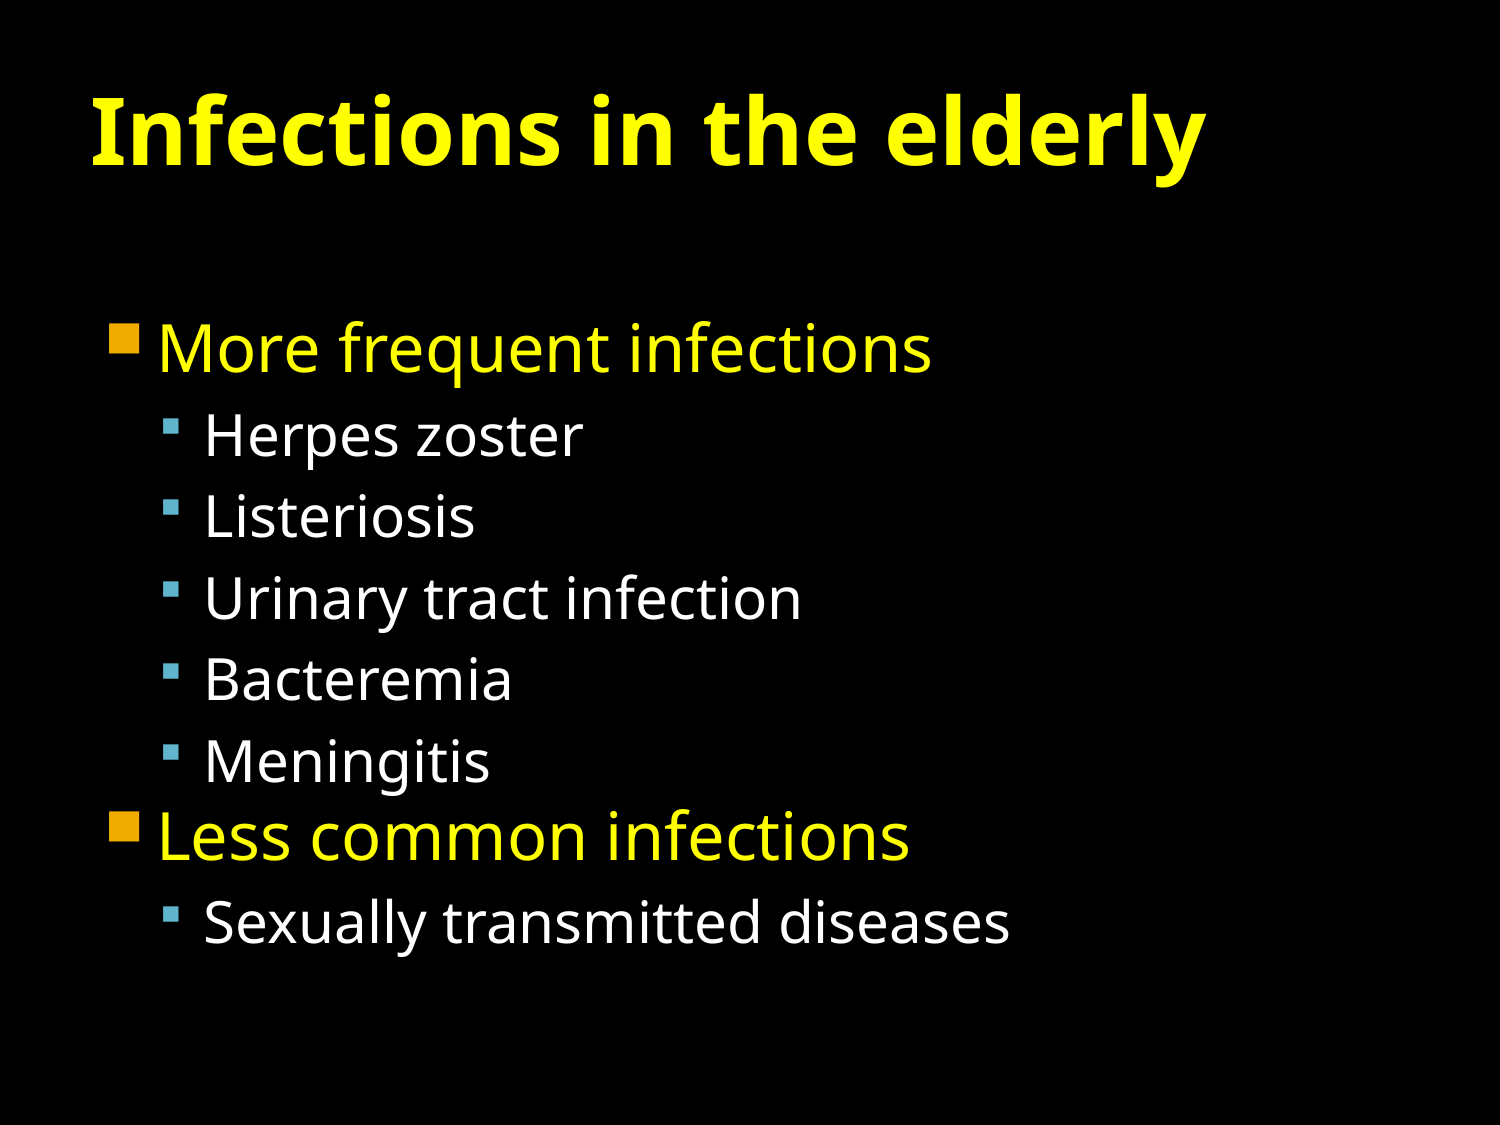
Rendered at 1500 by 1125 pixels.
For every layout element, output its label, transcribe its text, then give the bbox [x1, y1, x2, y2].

list More frequent infections Herpes zoster Listeriosis Urinary tract infection Bacteremia Meningitis Less common infections Sexually transmitted diseases [75, 291, 1425, 1050]
title Infections in the elderly [75, 25, 1425, 231]
